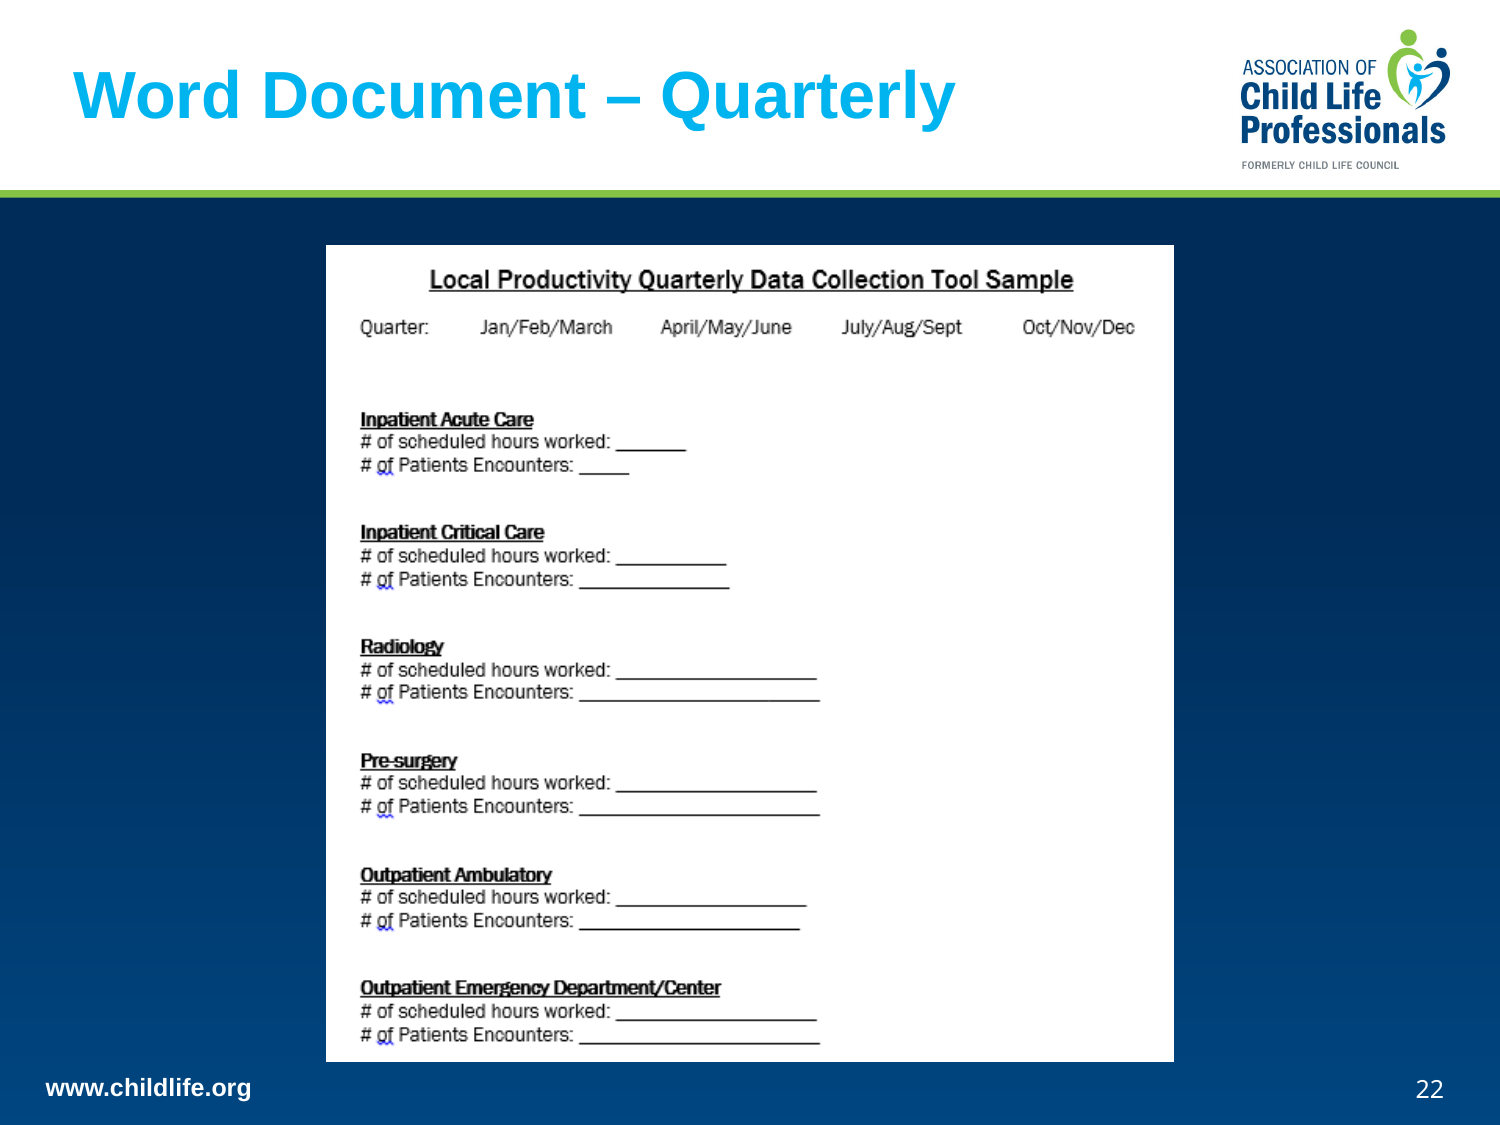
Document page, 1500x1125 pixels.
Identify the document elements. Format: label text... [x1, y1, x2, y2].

title Word Document – Quarterly [58, 53, 1353, 150]
picture [1239, 28, 1452, 171]
picture [326, 245, 1174, 1062]
